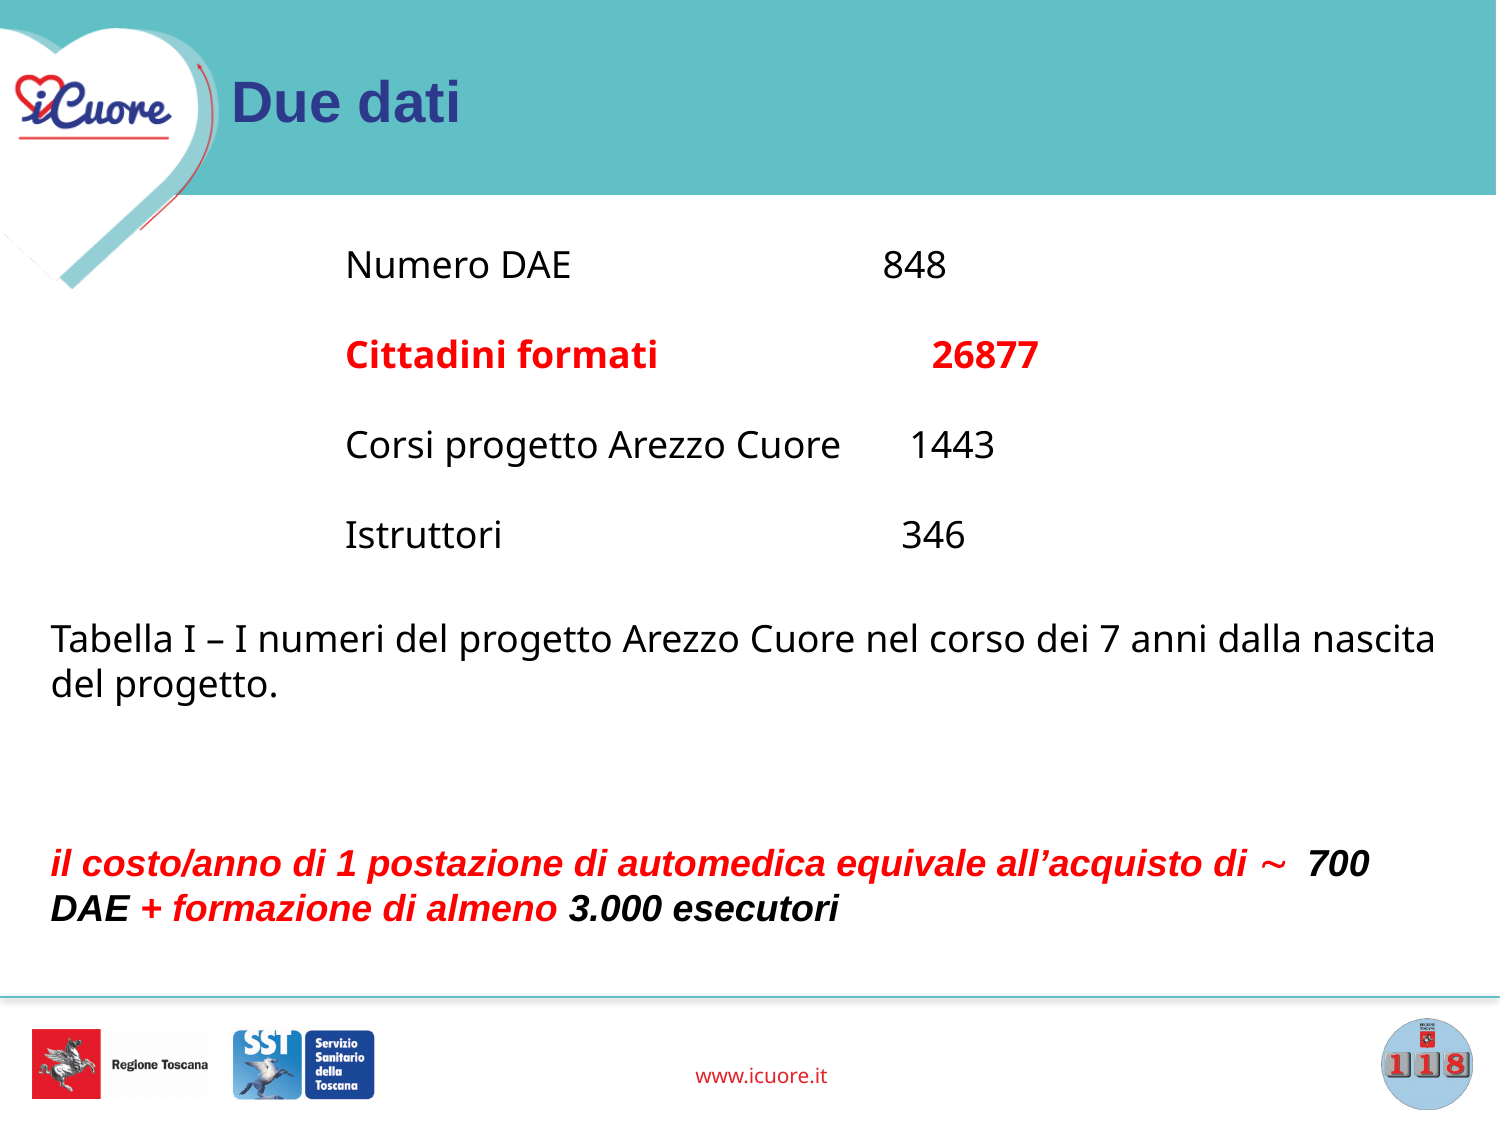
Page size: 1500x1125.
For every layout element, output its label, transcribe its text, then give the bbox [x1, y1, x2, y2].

picture [0, 998, 1500, 1125]
text_box Numero DAE 848 Cittadini formati 26877 Corsi progetto Arezzo Cuore 1443 Istruttori 346 [330, 233, 1081, 564]
title Due dati [216, 5, 1425, 193]
picture [0, 0, 1500, 996]
text_box Tabella I – I numeri del progetto Arezzo Cuore nel corso dei 7 anni dalla nascita del progetto. [35, 607, 1485, 713]
text_box il costo/anno di 1 postazione di automedica equivale all’acquisto di ~ 700 DAE + formazione di almeno 3.000 esecutori [35, 831, 1444, 937]
